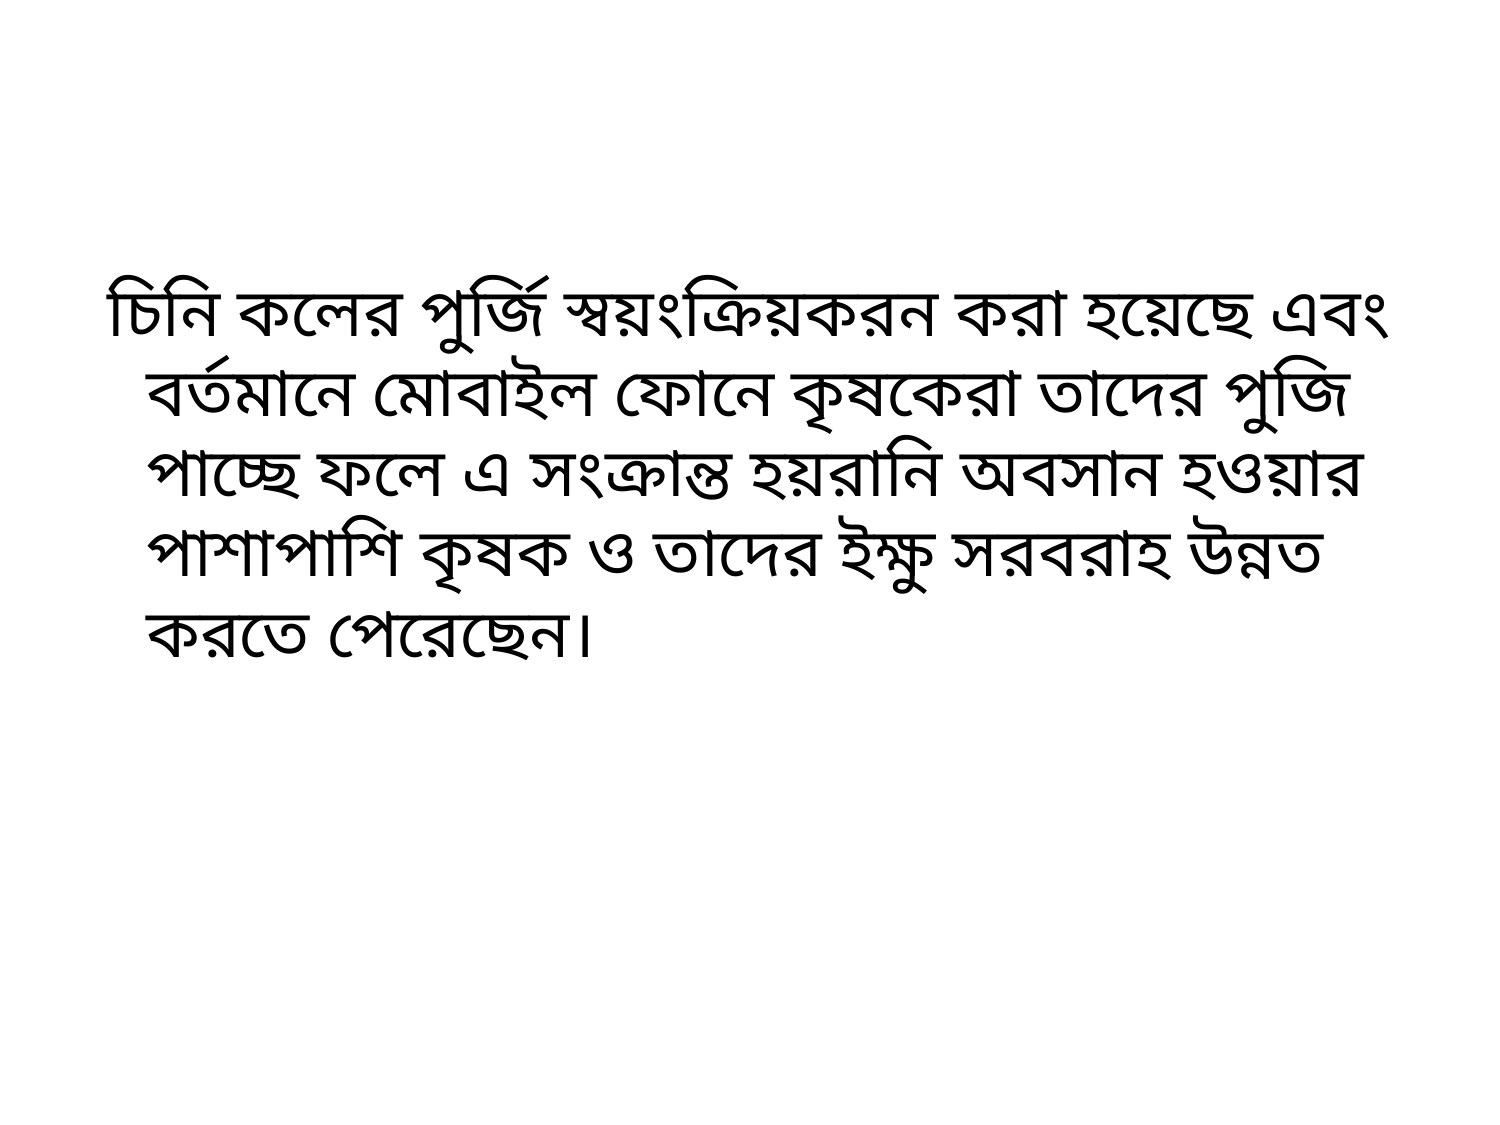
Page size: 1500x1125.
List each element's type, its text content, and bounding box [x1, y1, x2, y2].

list চিনি কলের পুর্জি স্বয়ংক্রিয়করন করা হয়েছে এবং বর্তমানে মোবাইল ফোনে কৃষকেরা তাদের পুজি পাচ্ছে ফলে এ সংক্রান্ত হয়রানি অবসান হওয়ার পাশাপাশি কৃষক ও তাদের ইক্ষু সরবরাহ উন্নত করতে পেরেছেন। [75, 262, 1425, 1005]
